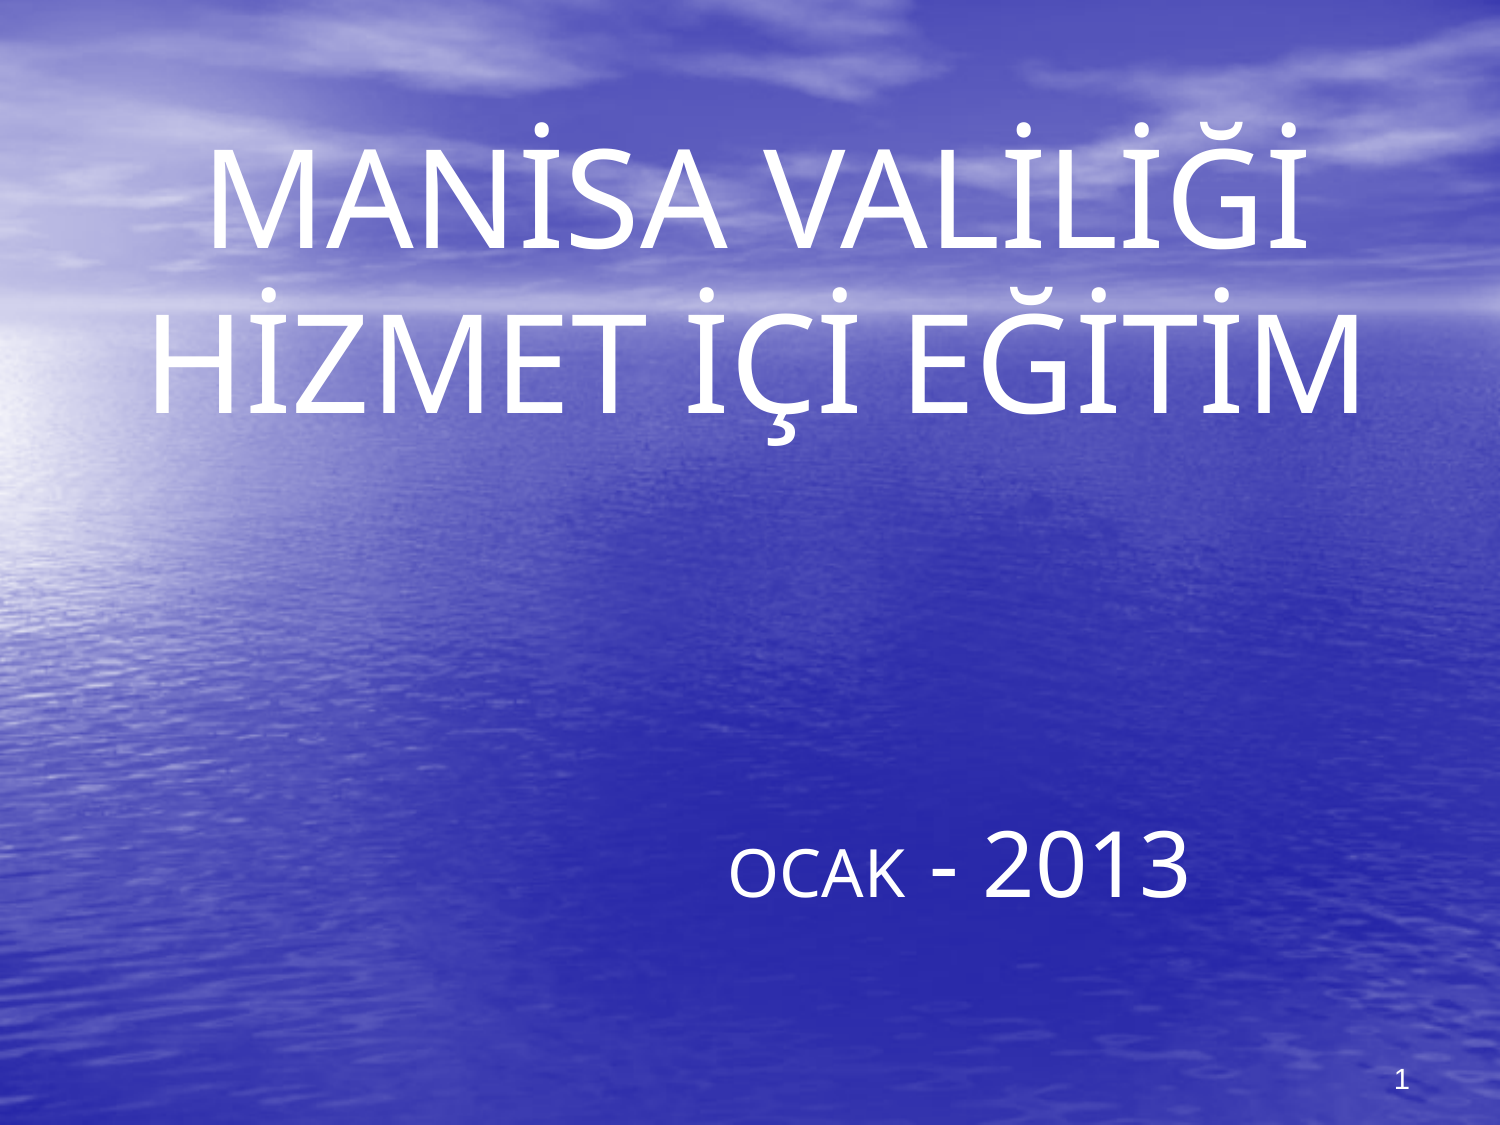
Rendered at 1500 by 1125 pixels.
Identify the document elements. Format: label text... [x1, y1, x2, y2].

list OCAK - 2013 [194, 798, 1437, 1047]
title MANİSA VALİLİĞİ HİZMET İÇİ EĞİTİM [88, 47, 1426, 504]
slide_number 1 [1074, 1047, 1426, 1103]
